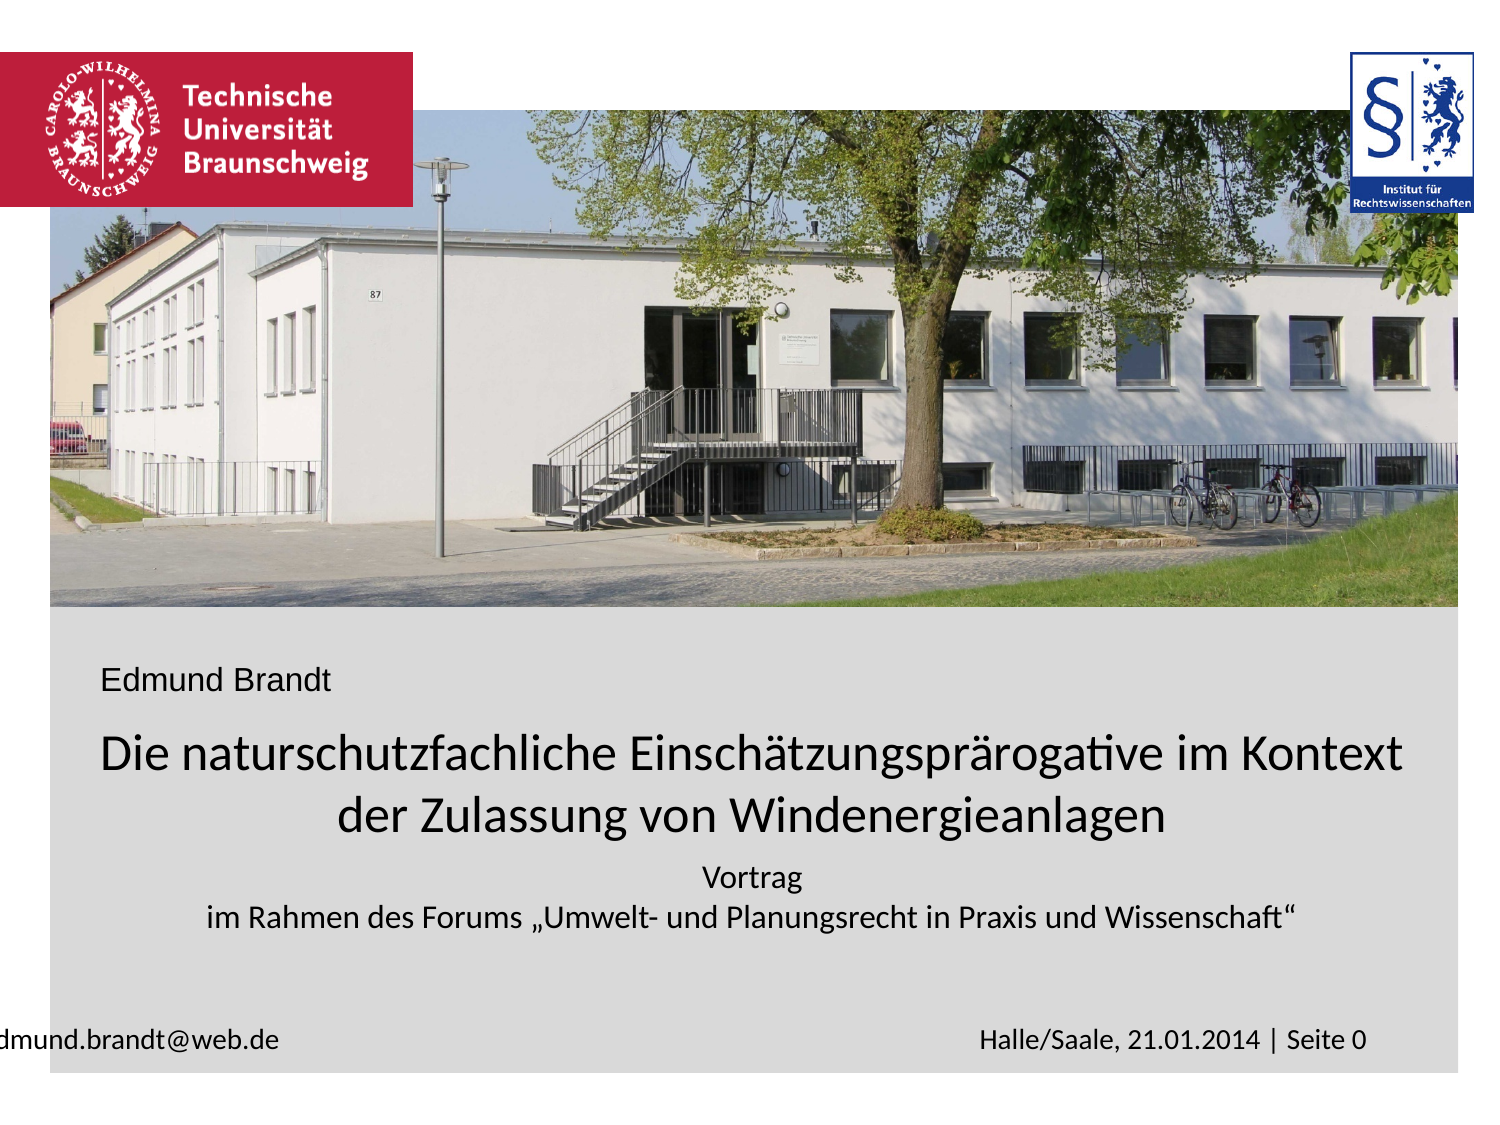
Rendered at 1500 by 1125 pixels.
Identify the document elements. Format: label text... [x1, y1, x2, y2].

text_box edmund.brandt@web.de [0, 1012, 418, 1063]
text_box Edmund Brandt [85, 651, 566, 706]
text_box Die naturschutzfachliche Einschätzungsprärogative im Kontext der Zulassung von Windenergieanlagen Vortrag im Rahmen des Forums „Umwelt- und Planungsrecht in Praxis und Wissenschaft“ [48, 665, 1456, 973]
picture [0, 52, 1474, 607]
text_box Halle/Saale, 21.01.2014 | Seite 0 [964, 1012, 1415, 1098]
